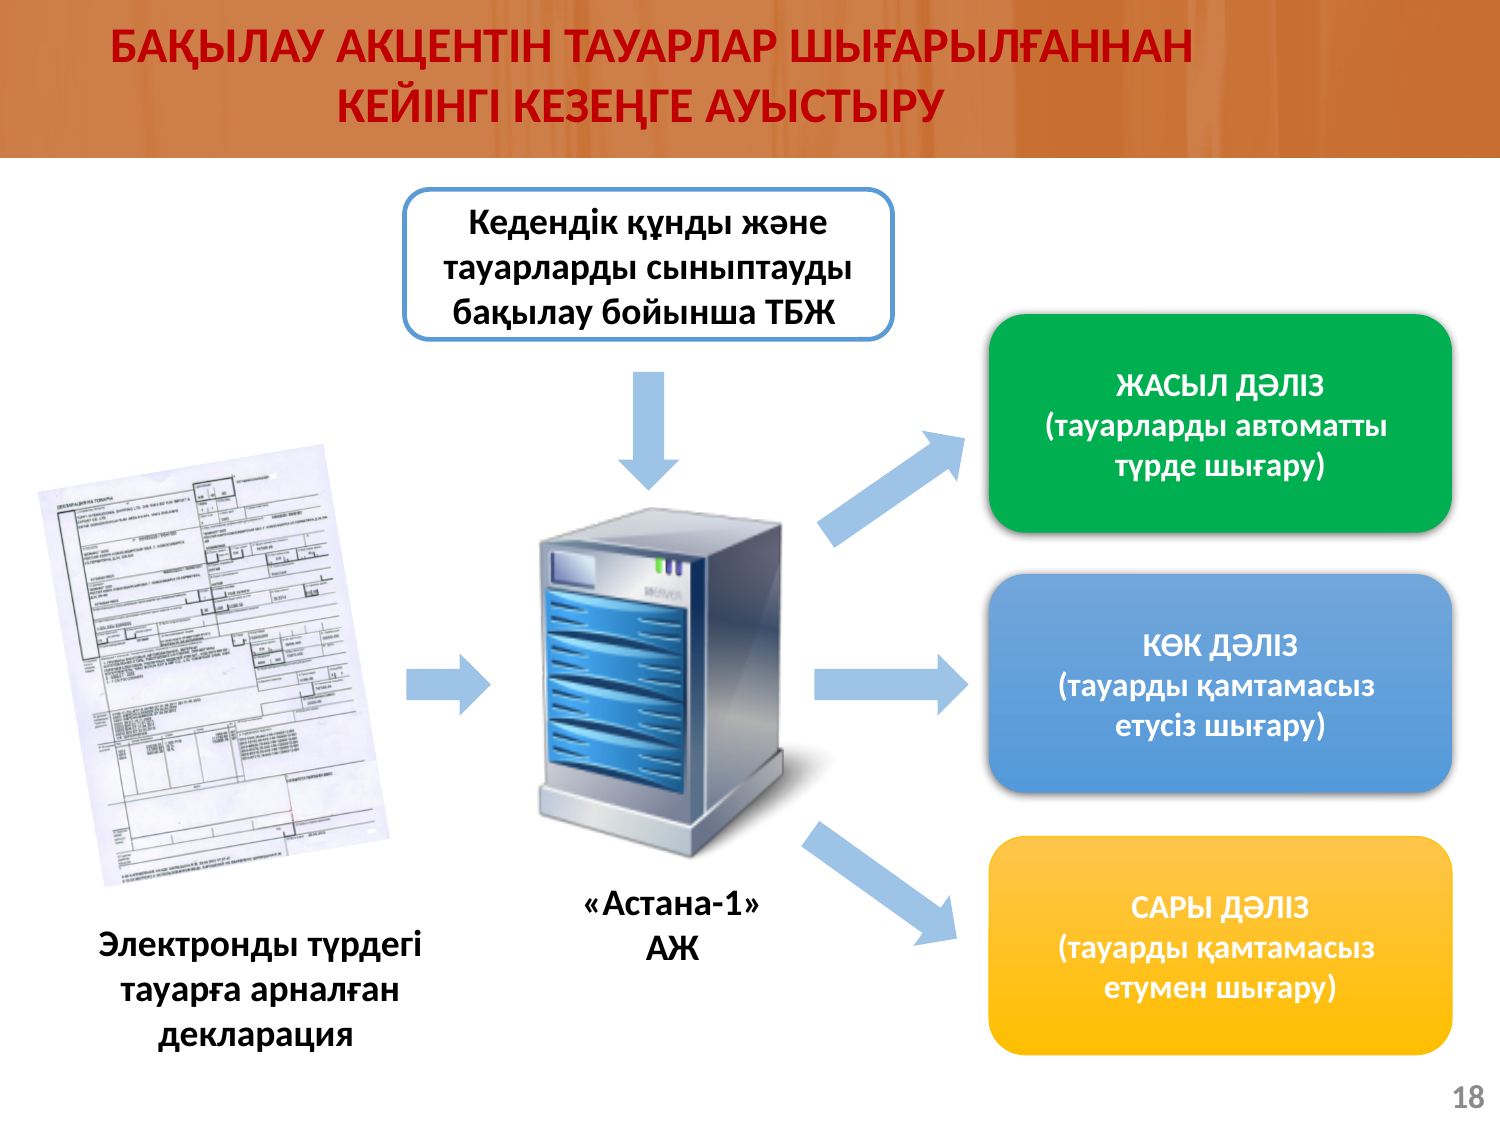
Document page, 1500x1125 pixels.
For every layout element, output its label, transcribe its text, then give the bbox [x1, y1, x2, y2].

slide_number 18 [1162, 1065, 1500, 1125]
text_box [838, 650, 971, 719]
picture [507, 507, 838, 862]
text_box «Астана-1» АЖ [539, 870, 806, 976]
text_box Кедендік құнды және тауарларды сыныптауды бақылау бойынша ТБЖ [403, 188, 894, 341]
text_box Электронды түрдегі тауарға арналған декларация [53, 896, 469, 1062]
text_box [989, 314, 1452, 1055]
text_box [836, 429, 967, 547]
picture [0, 0, 1500, 159]
text_box [614, 370, 683, 493]
text_box [821, 833, 959, 948]
picture [38, 444, 390, 886]
text_box [405, 650, 493, 719]
